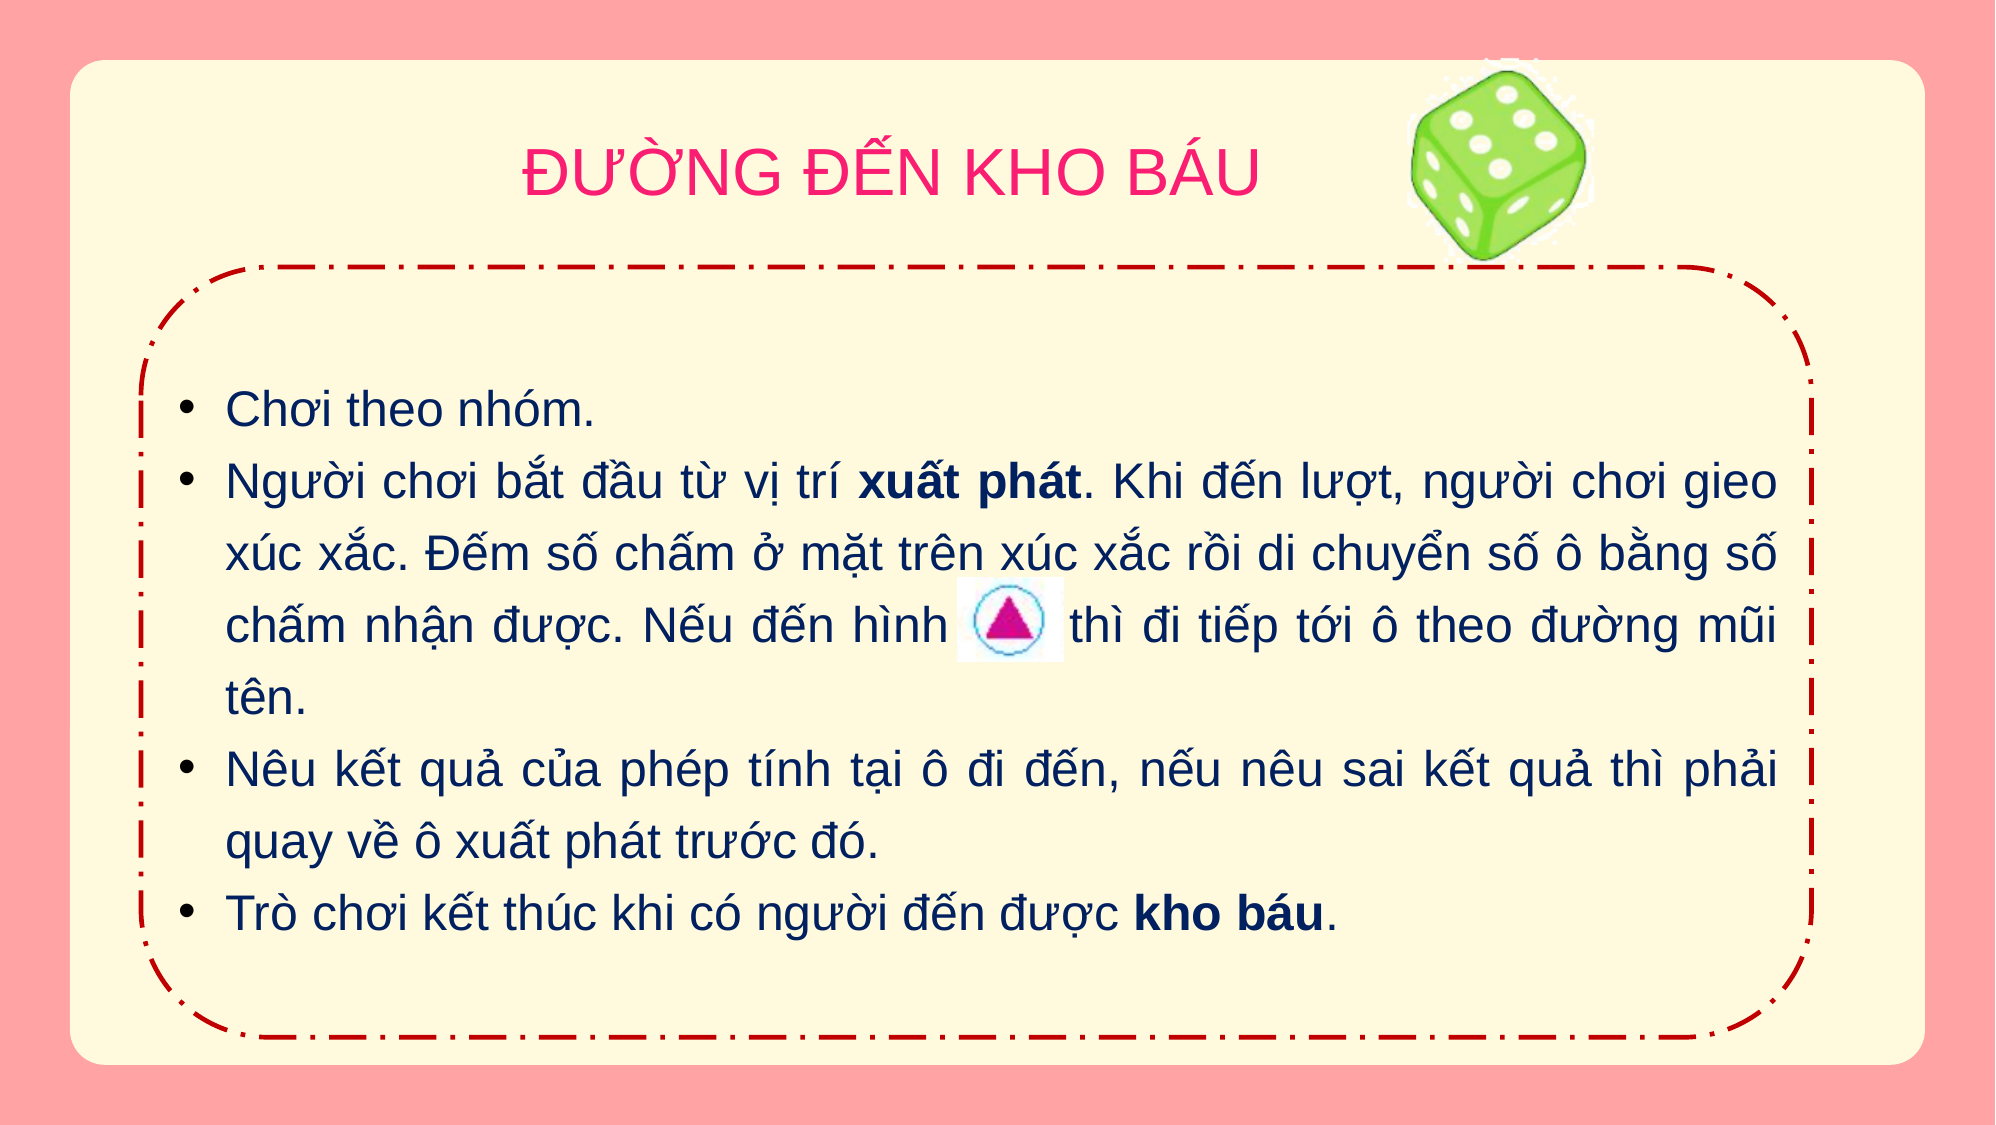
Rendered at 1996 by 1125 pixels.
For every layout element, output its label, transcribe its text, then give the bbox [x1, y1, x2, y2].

text_box ĐƯỜNG ĐẾN KHO BÁU [495, 121, 1291, 217]
picture [1362, 47, 1641, 282]
text_box [138, 264, 1814, 1040]
picture [957, 577, 1064, 663]
